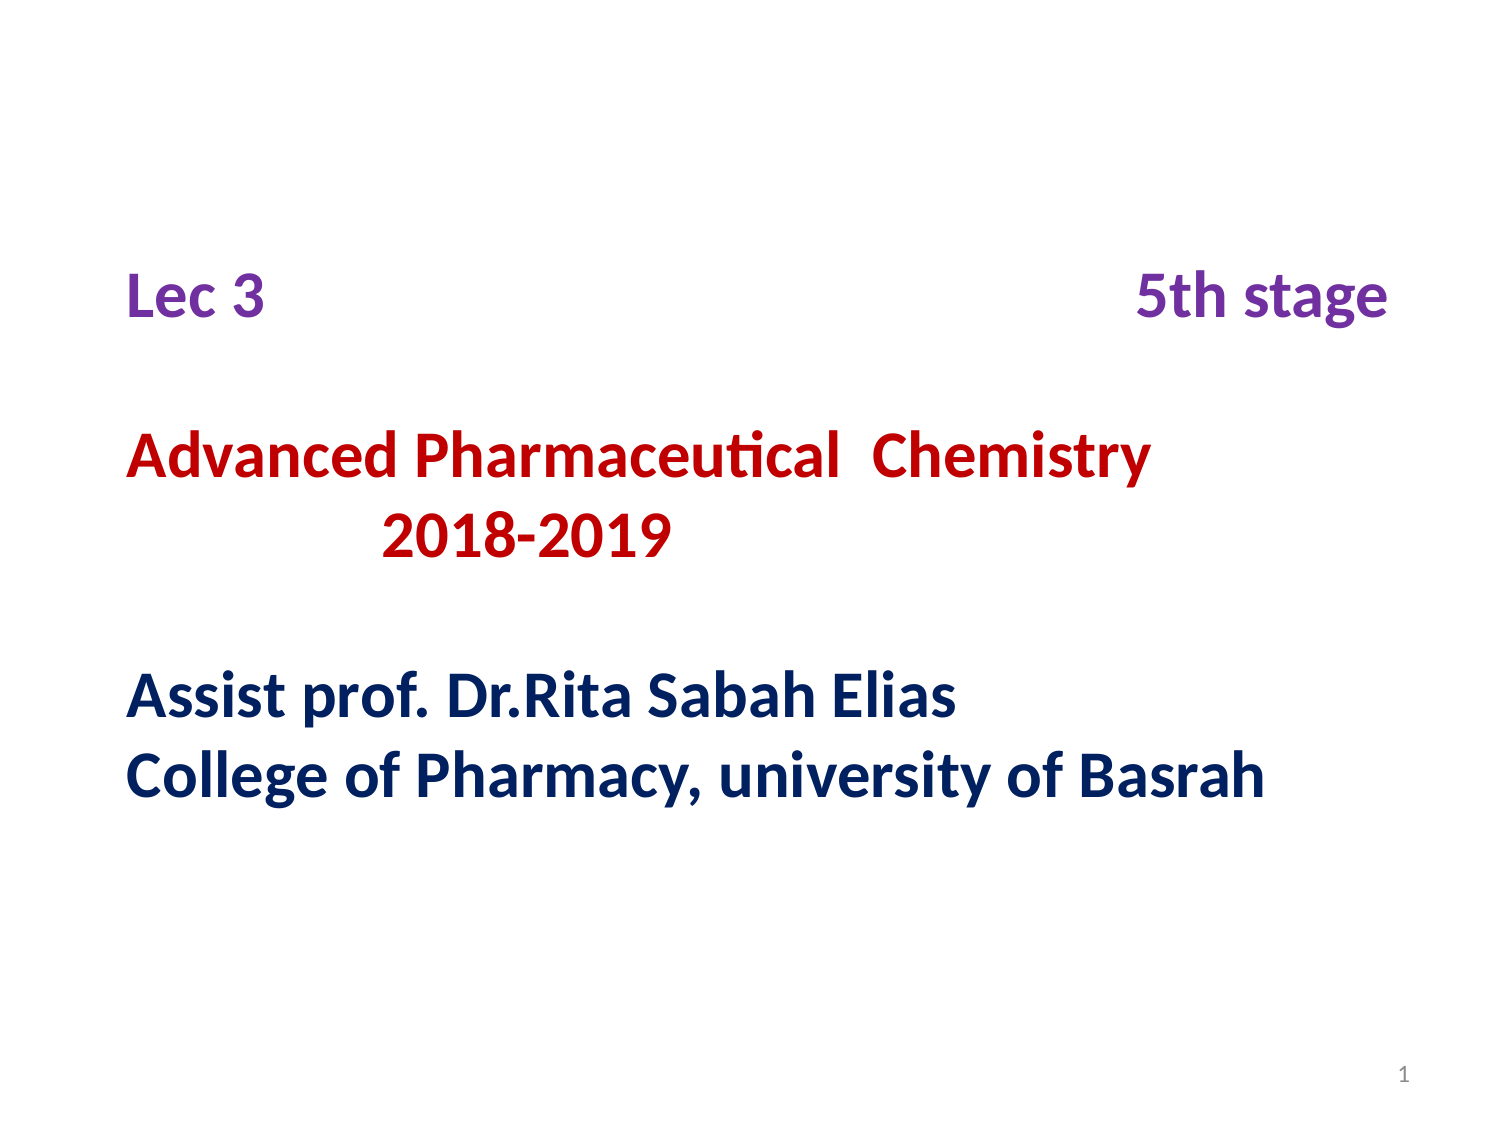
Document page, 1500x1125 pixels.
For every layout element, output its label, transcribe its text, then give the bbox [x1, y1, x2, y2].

text_box Lec 3 5th stage Advanced Pharmaceutical Chemistry 2018-2019 Assist prof. Dr.Rita Sabah Elias College of Pharmacy, university of Basrah [112, 243, 1459, 978]
slide_number 1 [1074, 1042, 1425, 1103]
